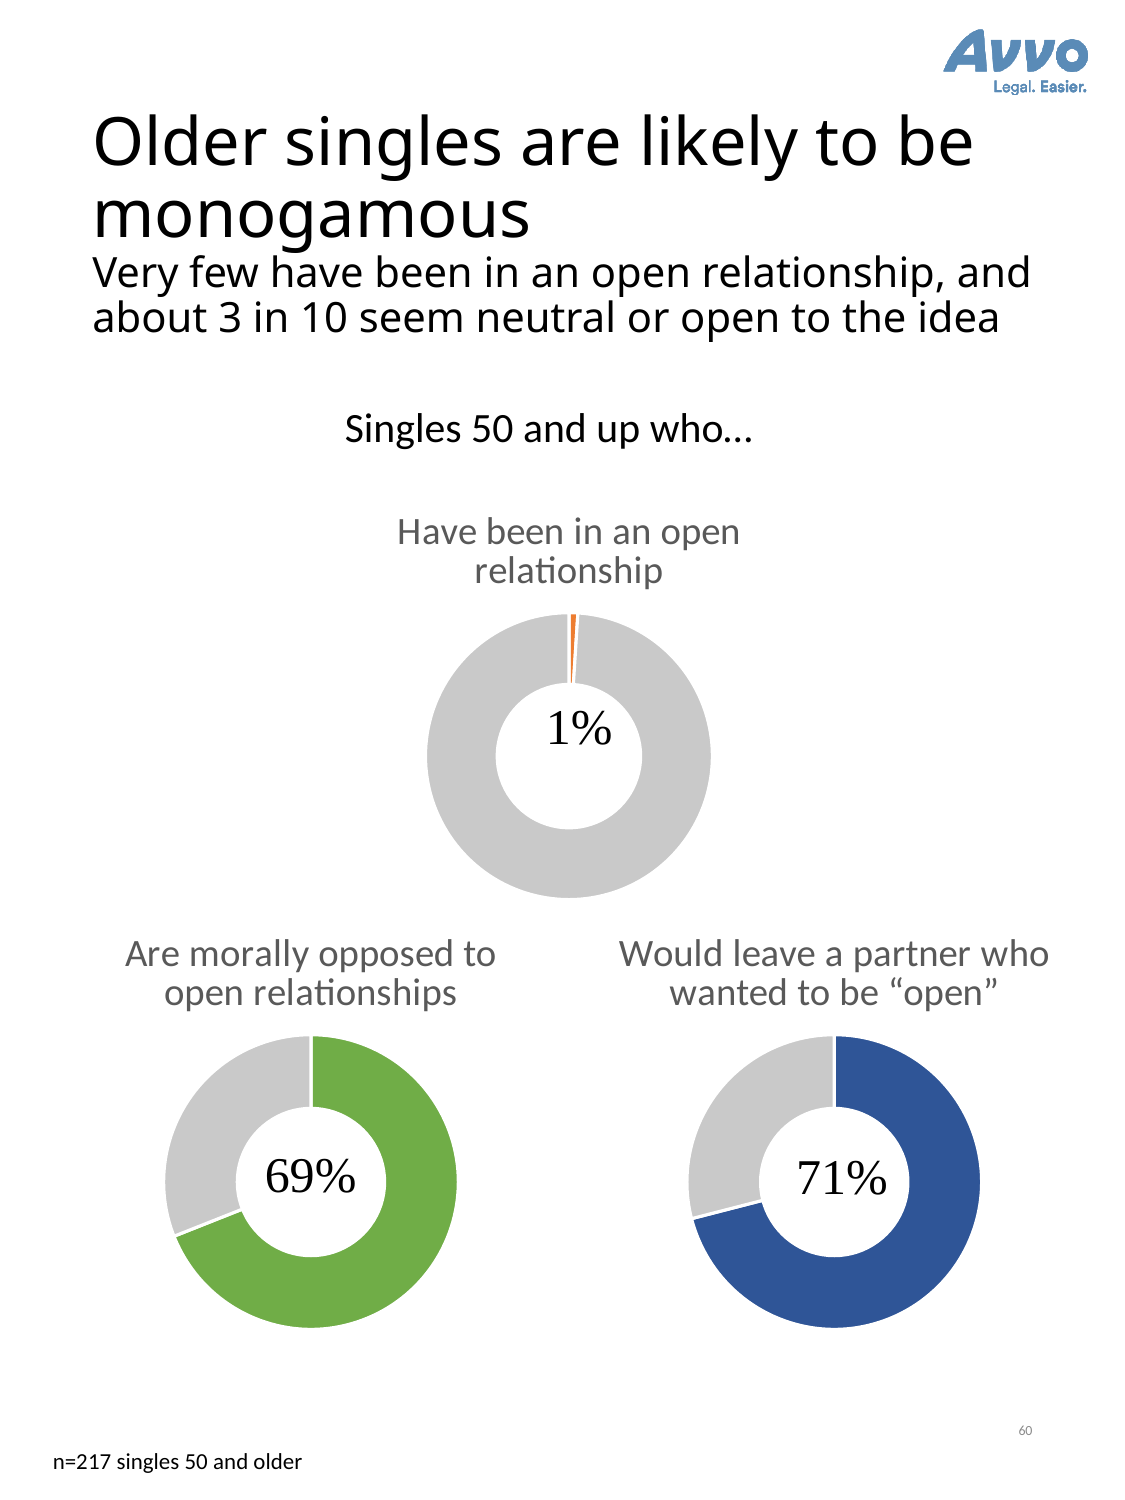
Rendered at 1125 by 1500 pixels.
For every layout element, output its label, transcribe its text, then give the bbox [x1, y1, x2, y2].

chart [25, 486, 1120, 1339]
slide_number 60 [794, 1390, 1048, 1439]
text_box n=217 singles 50 and older [38, 1439, 1086, 1500]
text_box Singles 50 and up who… [174, 393, 923, 503]
title Older singles are likely to be monogamous Very few have been in an open relationship, and about 3 in 10 seem neutral or open to the idea [77, 79, 1048, 370]
